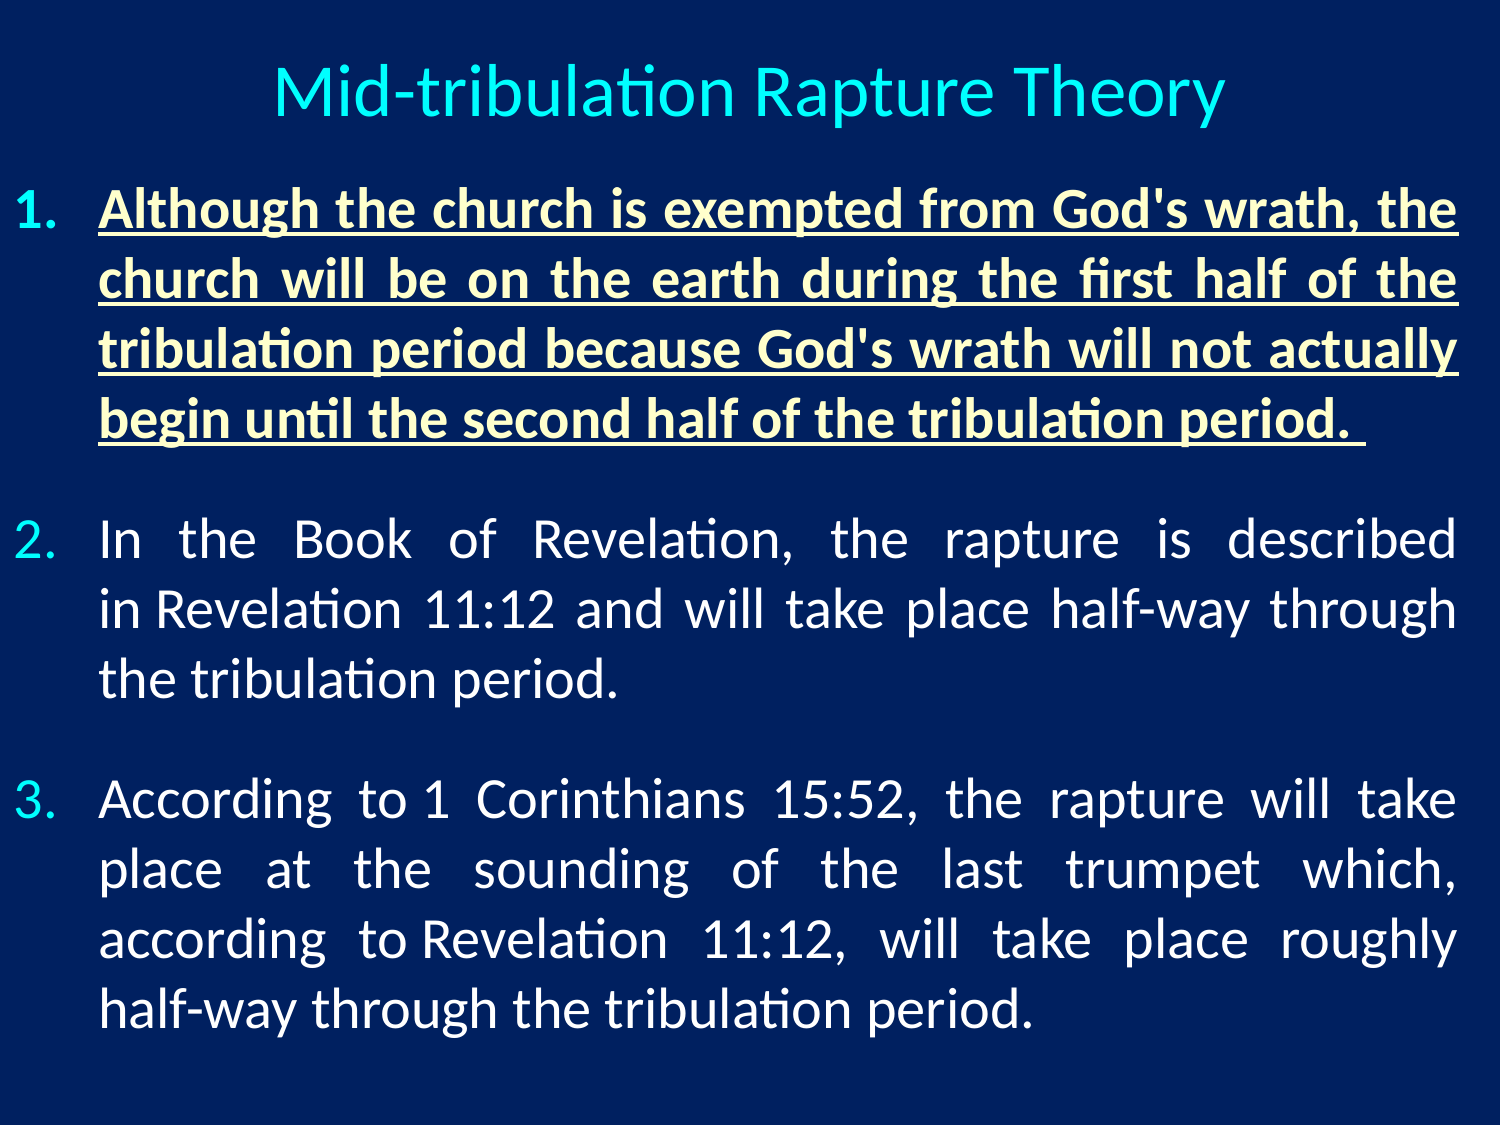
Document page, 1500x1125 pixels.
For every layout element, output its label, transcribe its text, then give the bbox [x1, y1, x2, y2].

list Although the church is exempted from God's wrath, the church will be on the earth during the first half of the tribulation period because God's wrath will not actually begin until the second half of the tribulation period. In the Book of Revelation, the rapture is described in Revelation 11:12 and will take place half-way through the tribulation period. According to 1 Corinthians 15:52, the rapture will take place at the sounding of the last trumpet which, according to Revelation 11:12, will take place roughly half-way through the tribulation period. [0, 162, 1474, 688]
title Mid-tribulation Rapture Theory [112, 37, 1388, 162]
